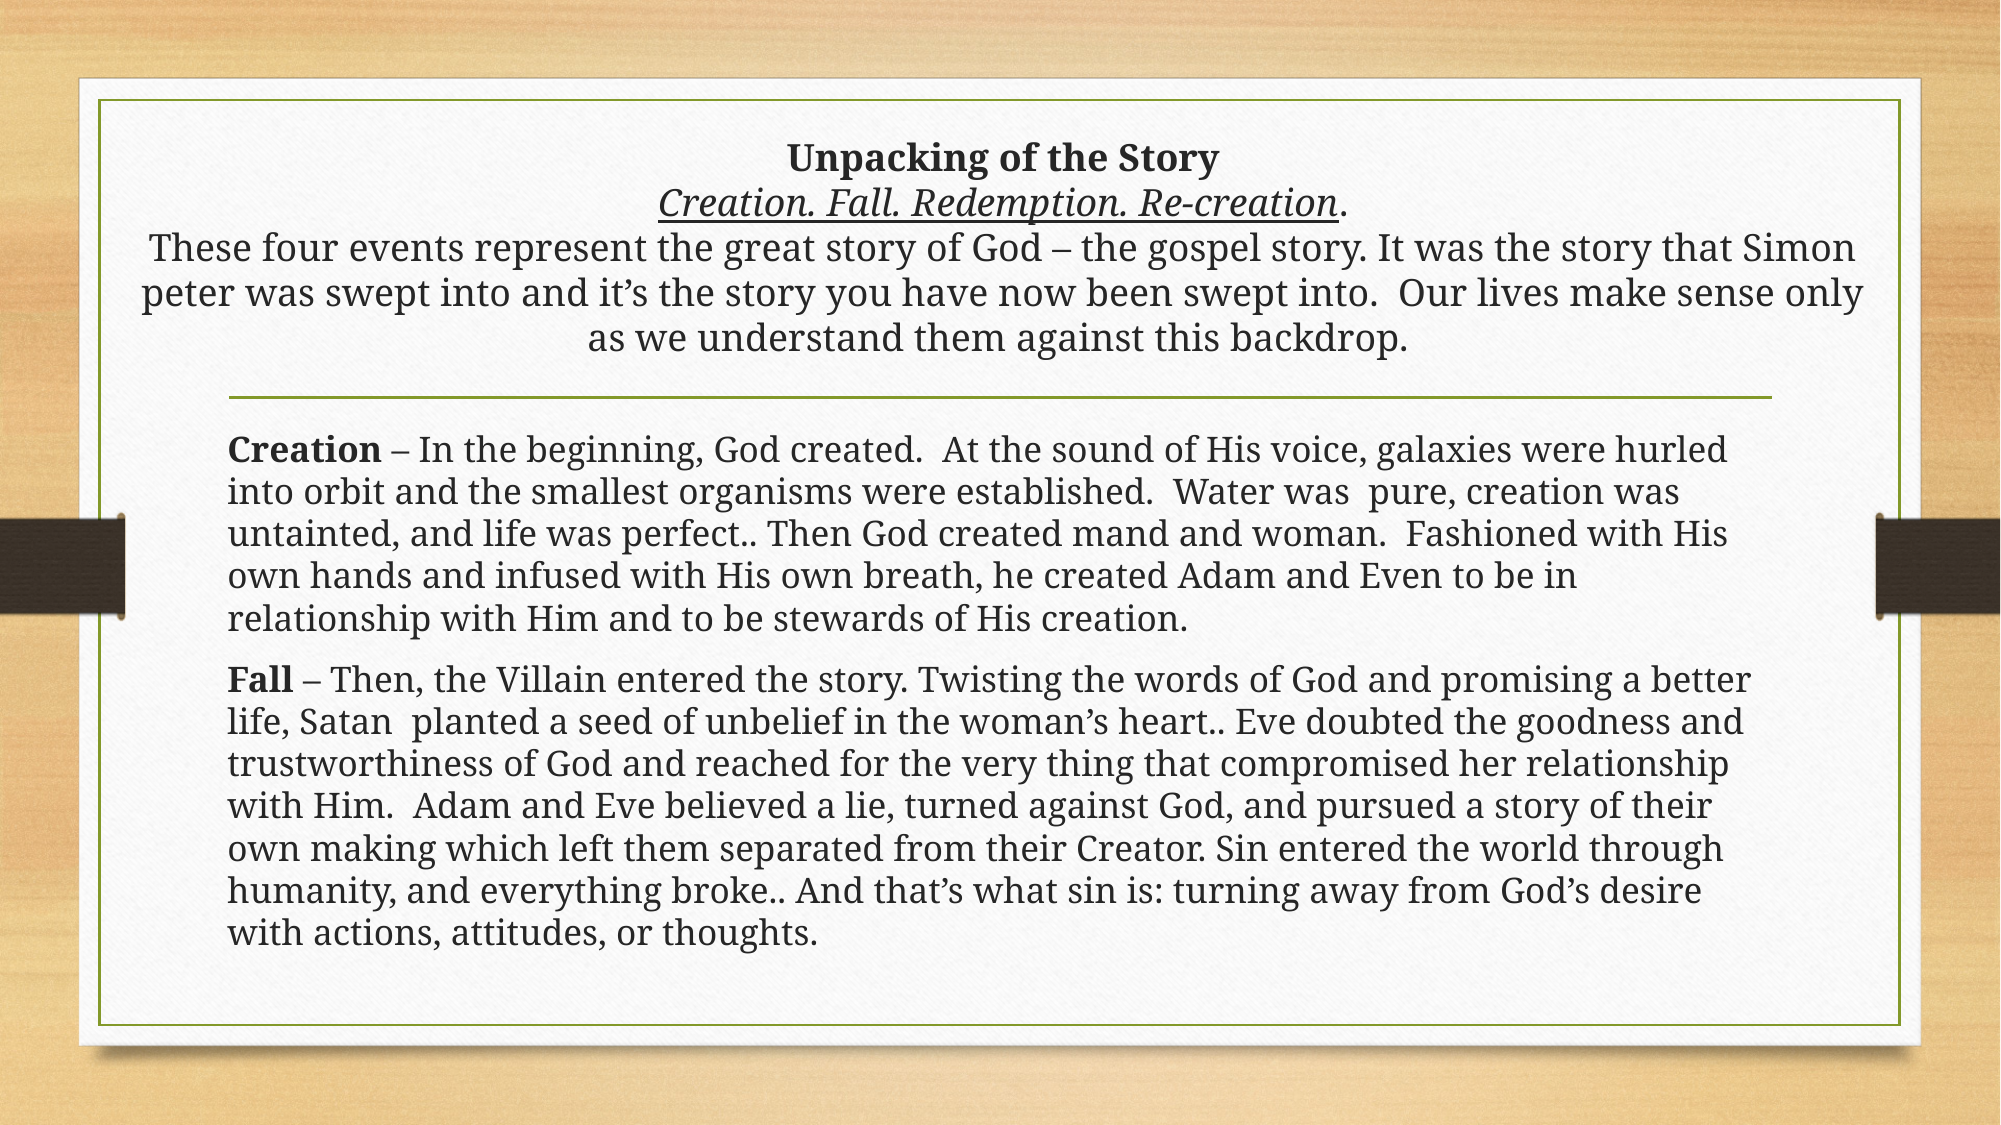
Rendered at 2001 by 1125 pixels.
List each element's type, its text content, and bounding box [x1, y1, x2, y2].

title Unpacking of the Story Creation. Fall. Redemption. Re-creation. These four events represent the great story of God – the gospel story. It was the story that Simon peter was swept into and it’s the story you have now been swept into. Our lives make sense only as we understand them against this backdrop. [122, 118, 1885, 375]
list Creation – In the beginning, God created. At the sound of His voice, galaxies were hurled into orbit and the smallest organisms were established. Water was pure, creation was untainted, and life was perfect.. Then God created mand and woman. Fashioned with His own hands and infused with His own breath, he created Adam and Even to be in relationship with Him and to be stewards of His creation. Fall – Then, the Villain entered the story. Twisting the words of God and promising a better life, Satan planted a seed of unbelief in the woman’s heart.. Eve doubted the goodness and trustworthiness of God and reached for the very thing that compromised her relationship with Him. Adam and Eve believed a lie, turned against God, and pursued a story of their own making which left them separated from their Creator. Sin entered the world through humanity, and everything broke.. And that’s what sin is: turning away from God’s desire with actions, attitudes, or thoughts. [212, 419, 1788, 964]
picture [0, 0, 2001, 1125]
